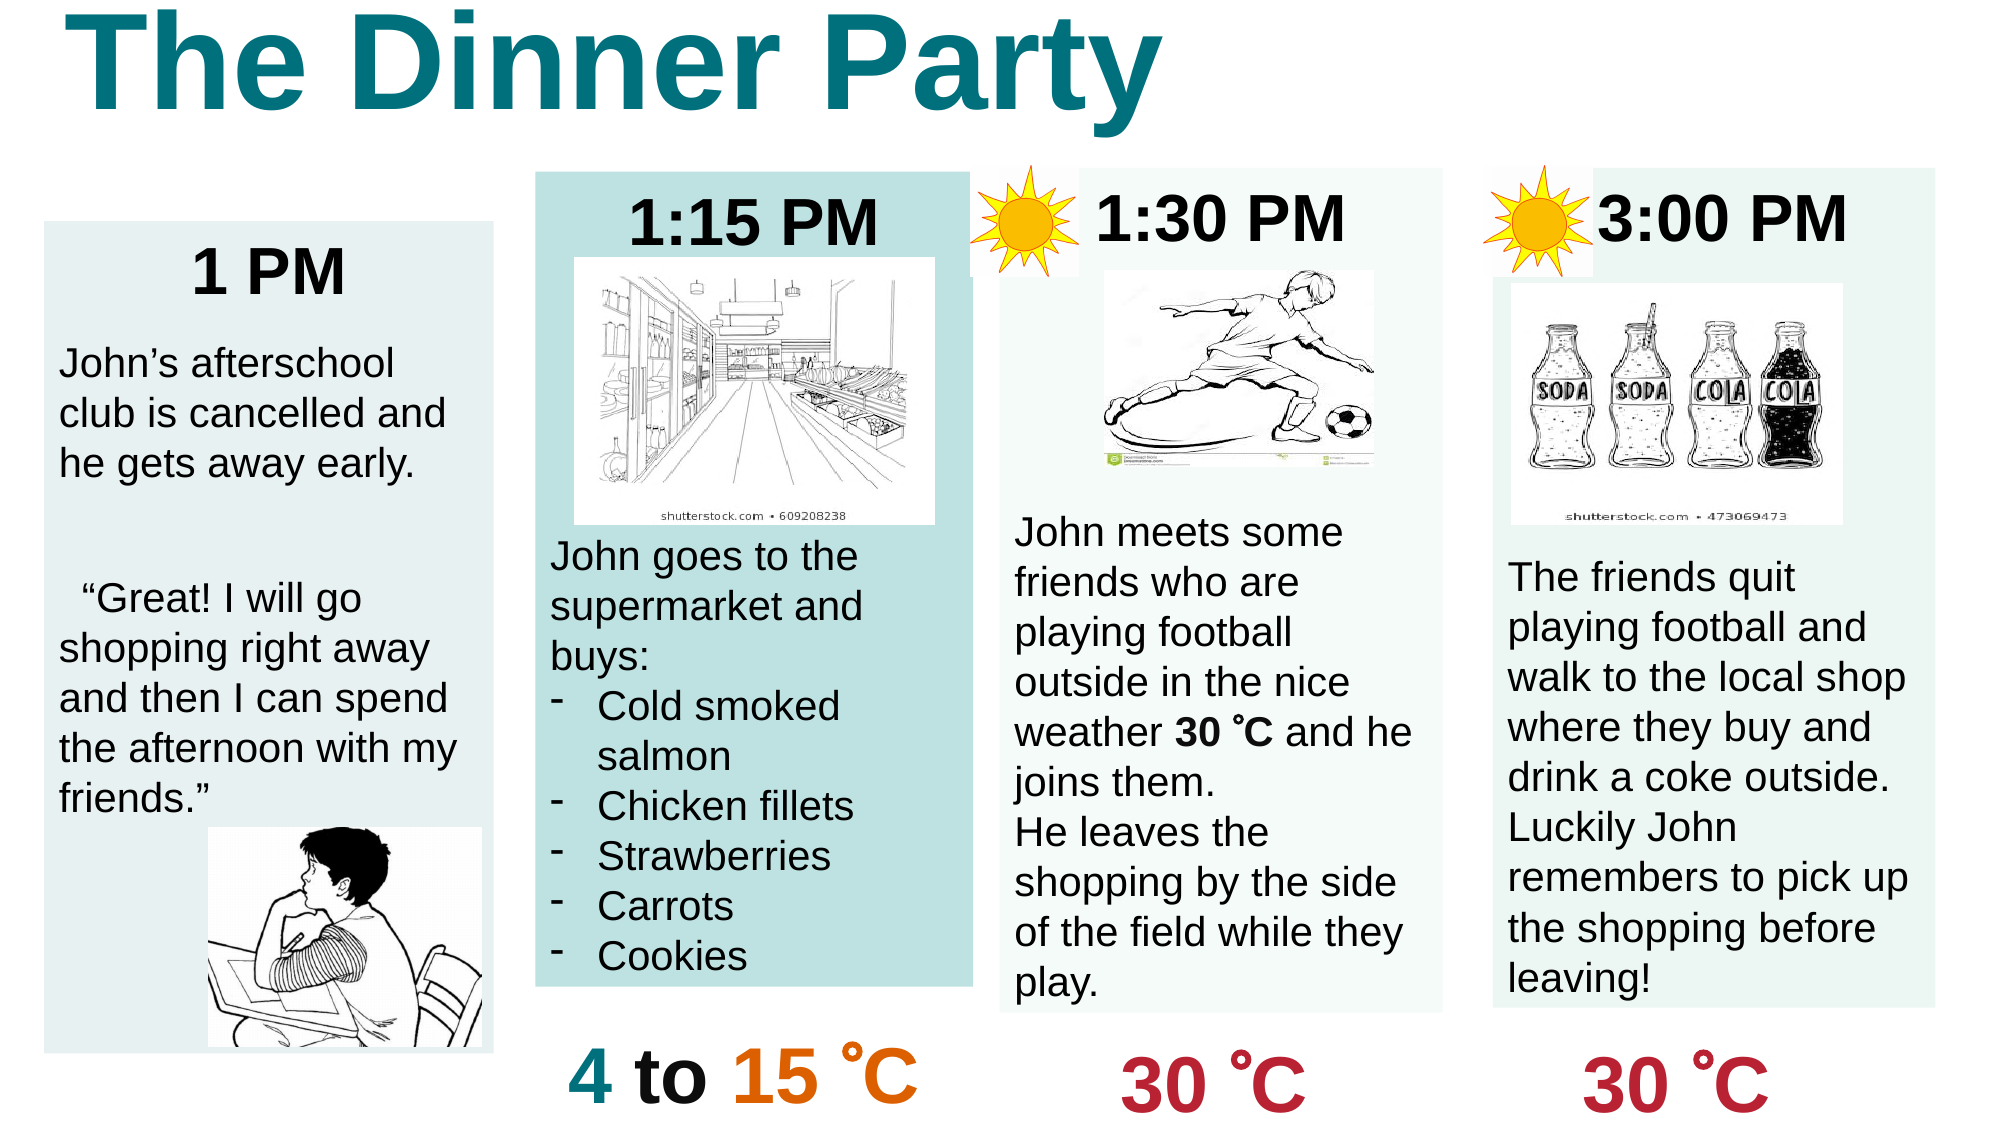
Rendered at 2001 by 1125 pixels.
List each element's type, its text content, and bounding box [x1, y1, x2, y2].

text_box 1 PM John’s afterschool club is cancelled and he gets away early. “Great! I will go shopping right away and then I can spend the afternoon with my friends.” [43, 220, 495, 1054]
text_box 1:15 PM John goes to the supermarket and buys: Cold smoked salmon Chicken fillets Strawberries Carrots Cookies [535, 171, 974, 987]
text_box 30 C [1567, 1025, 1786, 1125]
text_box 30 C [1105, 1025, 1323, 1125]
picture [208, 827, 482, 1047]
text_box 3:00 PM The friends quit playing football and walk to the local shop where they buy and drink a coke outside. Luckily John remembers to pick up the shopping before leaving! [1492, 167, 1936, 1008]
picture [1104, 270, 1374, 467]
picture [573, 257, 935, 525]
picture [970, 165, 1079, 277]
picture [1483, 165, 1593, 277]
text_box 1:30 PM John meets some friends who are playing football outside in the nice weather 30 C and he joins them. He leaves the shopping by the side of the field while they play. [999, 167, 1443, 1013]
picture [1511, 283, 1843, 525]
title The Dinner Party [64, 38, 1790, 257]
text_box 4 to 15 C [553, 1017, 988, 1125]
